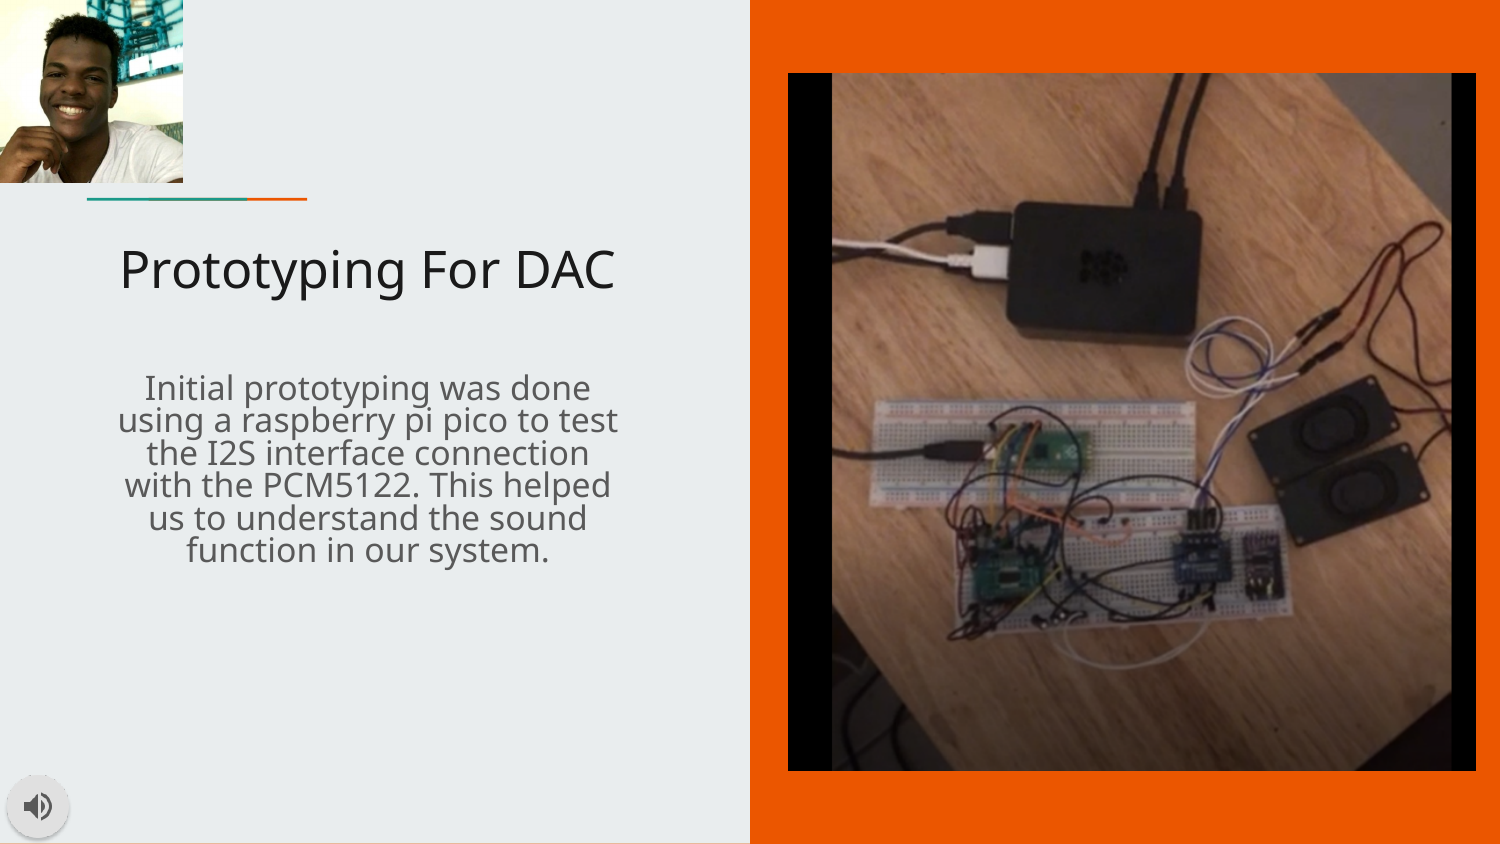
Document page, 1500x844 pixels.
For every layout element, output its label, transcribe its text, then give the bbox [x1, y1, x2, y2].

picture [788, 72, 1476, 771]
picture [0, 0, 183, 183]
subtitle Initial prototyping was done using a raspberry pi pico to test the I2S interface connection with the PCM5122. This helped us to understand the sound function in our system. [97, 359, 639, 589]
title Prototyping For DAC [97, 217, 639, 327]
picture [0, 768, 76, 844]
